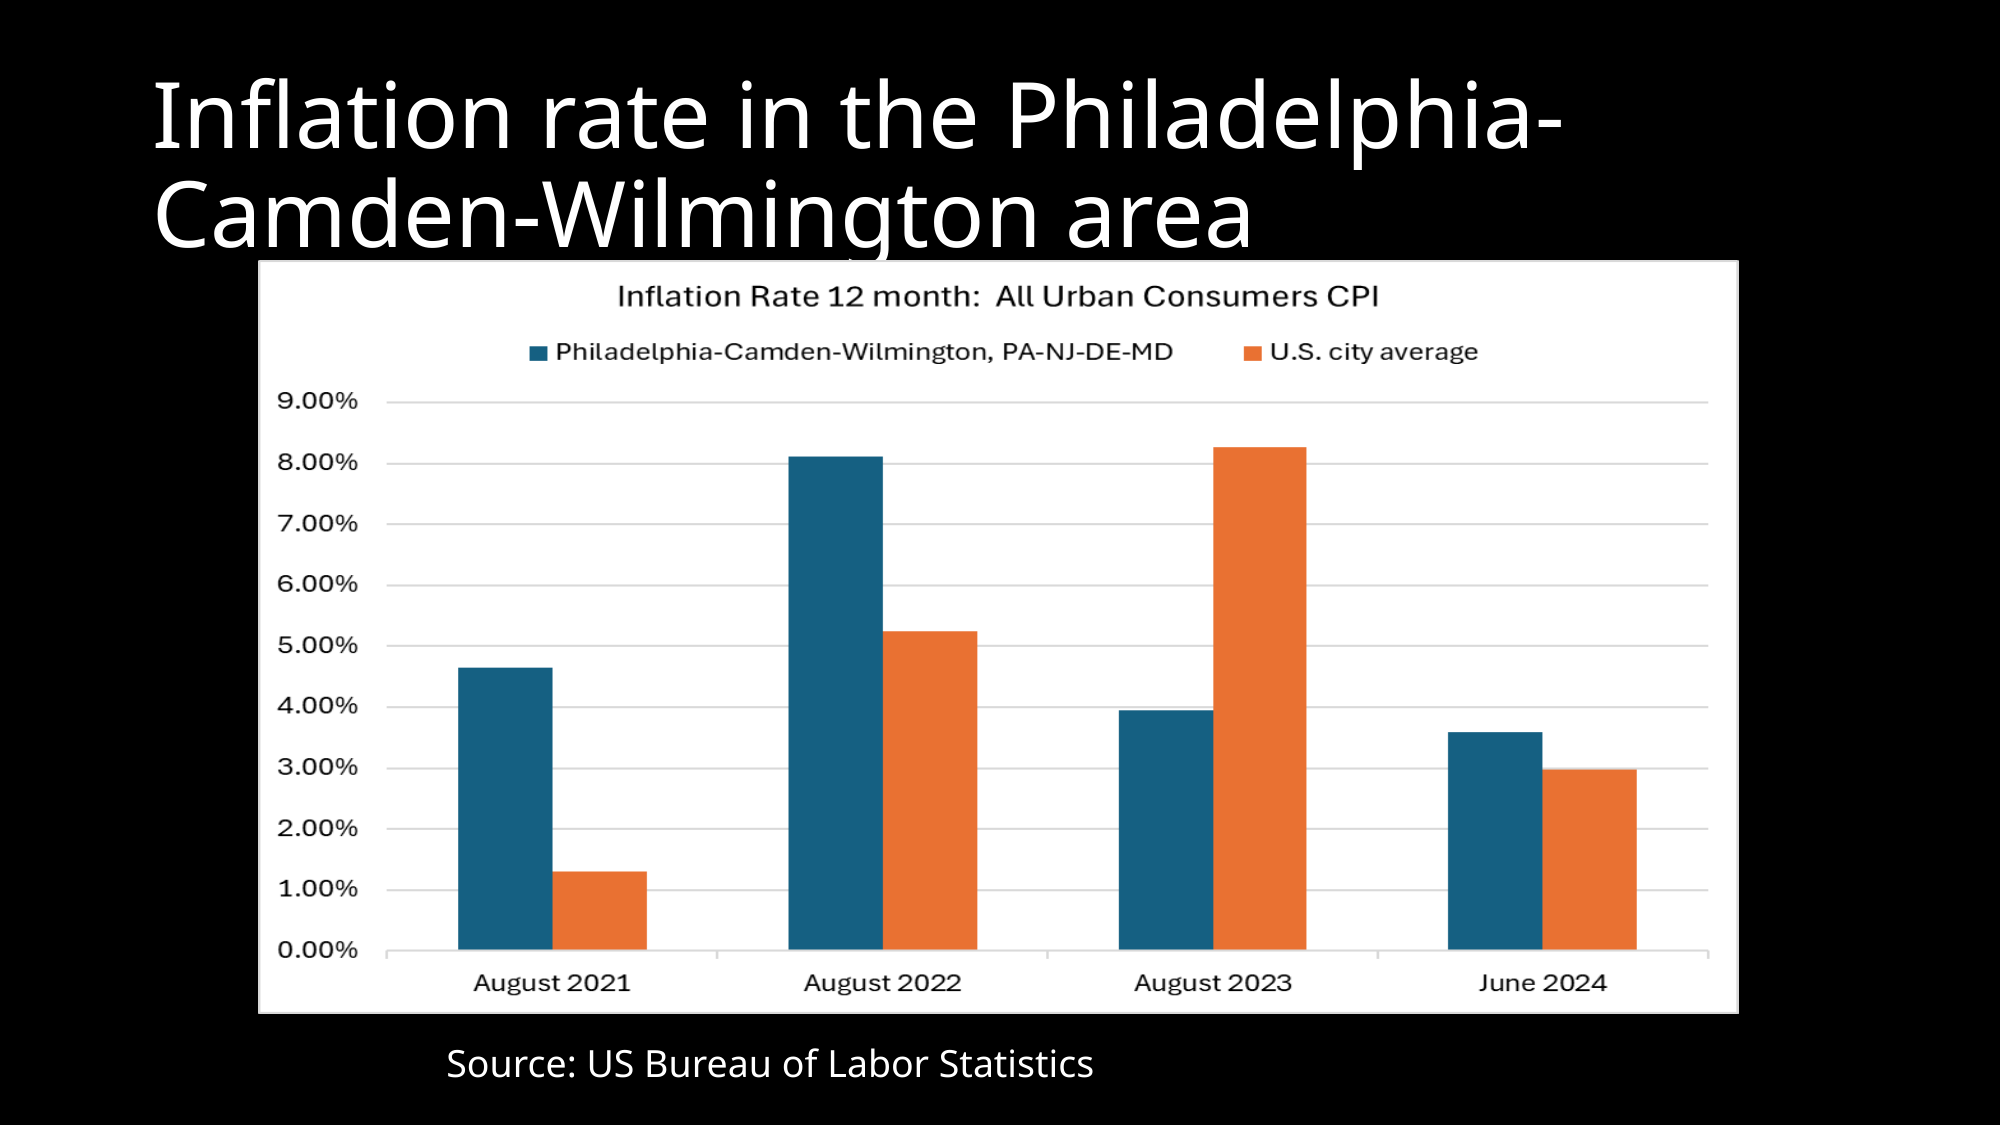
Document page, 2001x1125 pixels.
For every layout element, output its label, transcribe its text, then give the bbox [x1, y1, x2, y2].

text_box Source: US Bureau of Labor Statistics [431, 1032, 1630, 1093]
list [258, 260, 1739, 1014]
title Inflation rate in the Philadelphia-Camden-Wilmington area [137, 59, 1863, 278]
